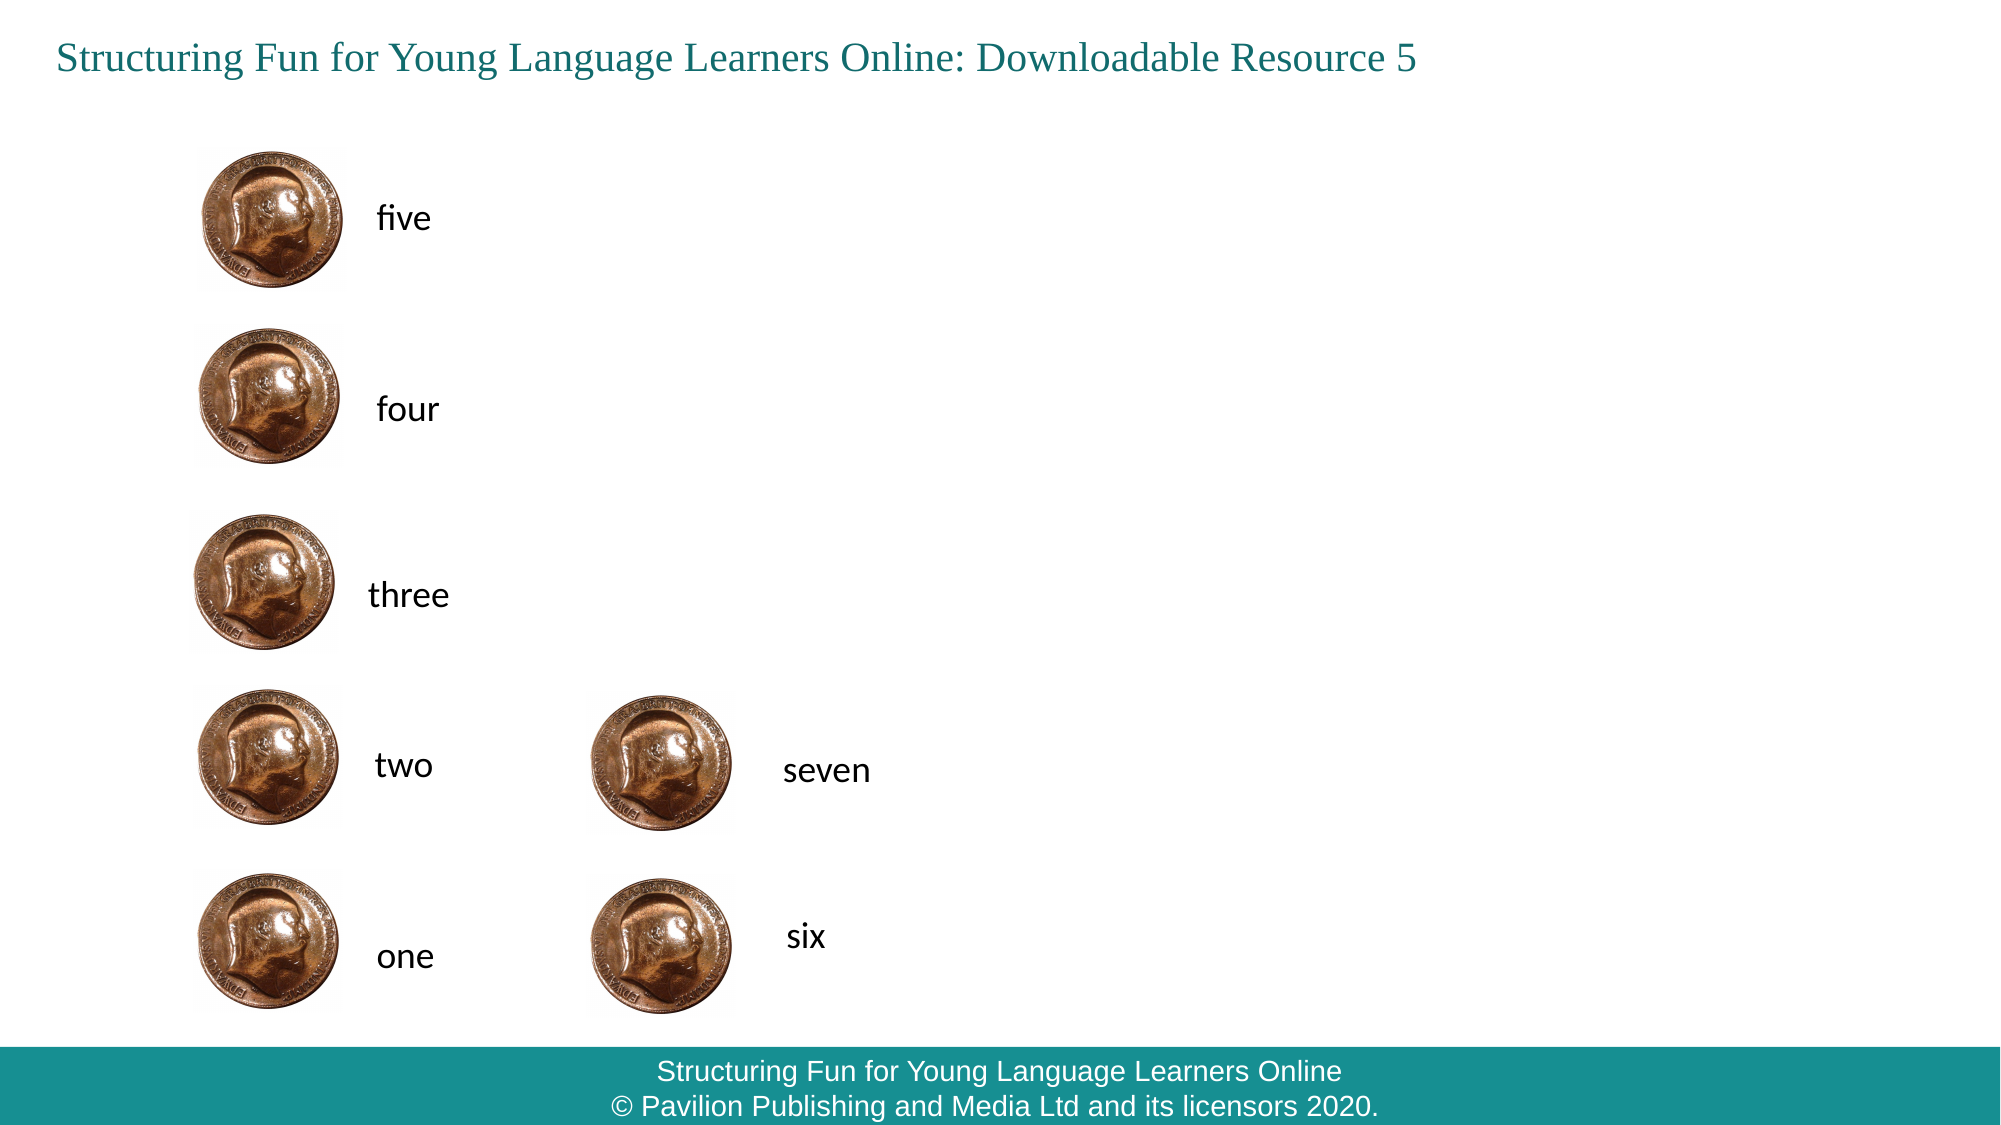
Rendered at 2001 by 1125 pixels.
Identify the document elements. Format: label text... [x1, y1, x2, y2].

text_box two [359, 732, 512, 793]
text_box one [361, 923, 512, 984]
text_box seven [768, 738, 892, 798]
picture [197, 147, 347, 292]
text_box four [361, 376, 512, 437]
picture [586, 691, 736, 835]
text_box six [771, 903, 974, 964]
picture [194, 324, 344, 468]
picture [586, 874, 736, 1018]
picture [193, 685, 343, 829]
picture [193, 869, 343, 1013]
picture [189, 510, 339, 655]
text_box three [353, 562, 546, 622]
text_box five [361, 185, 476, 246]
